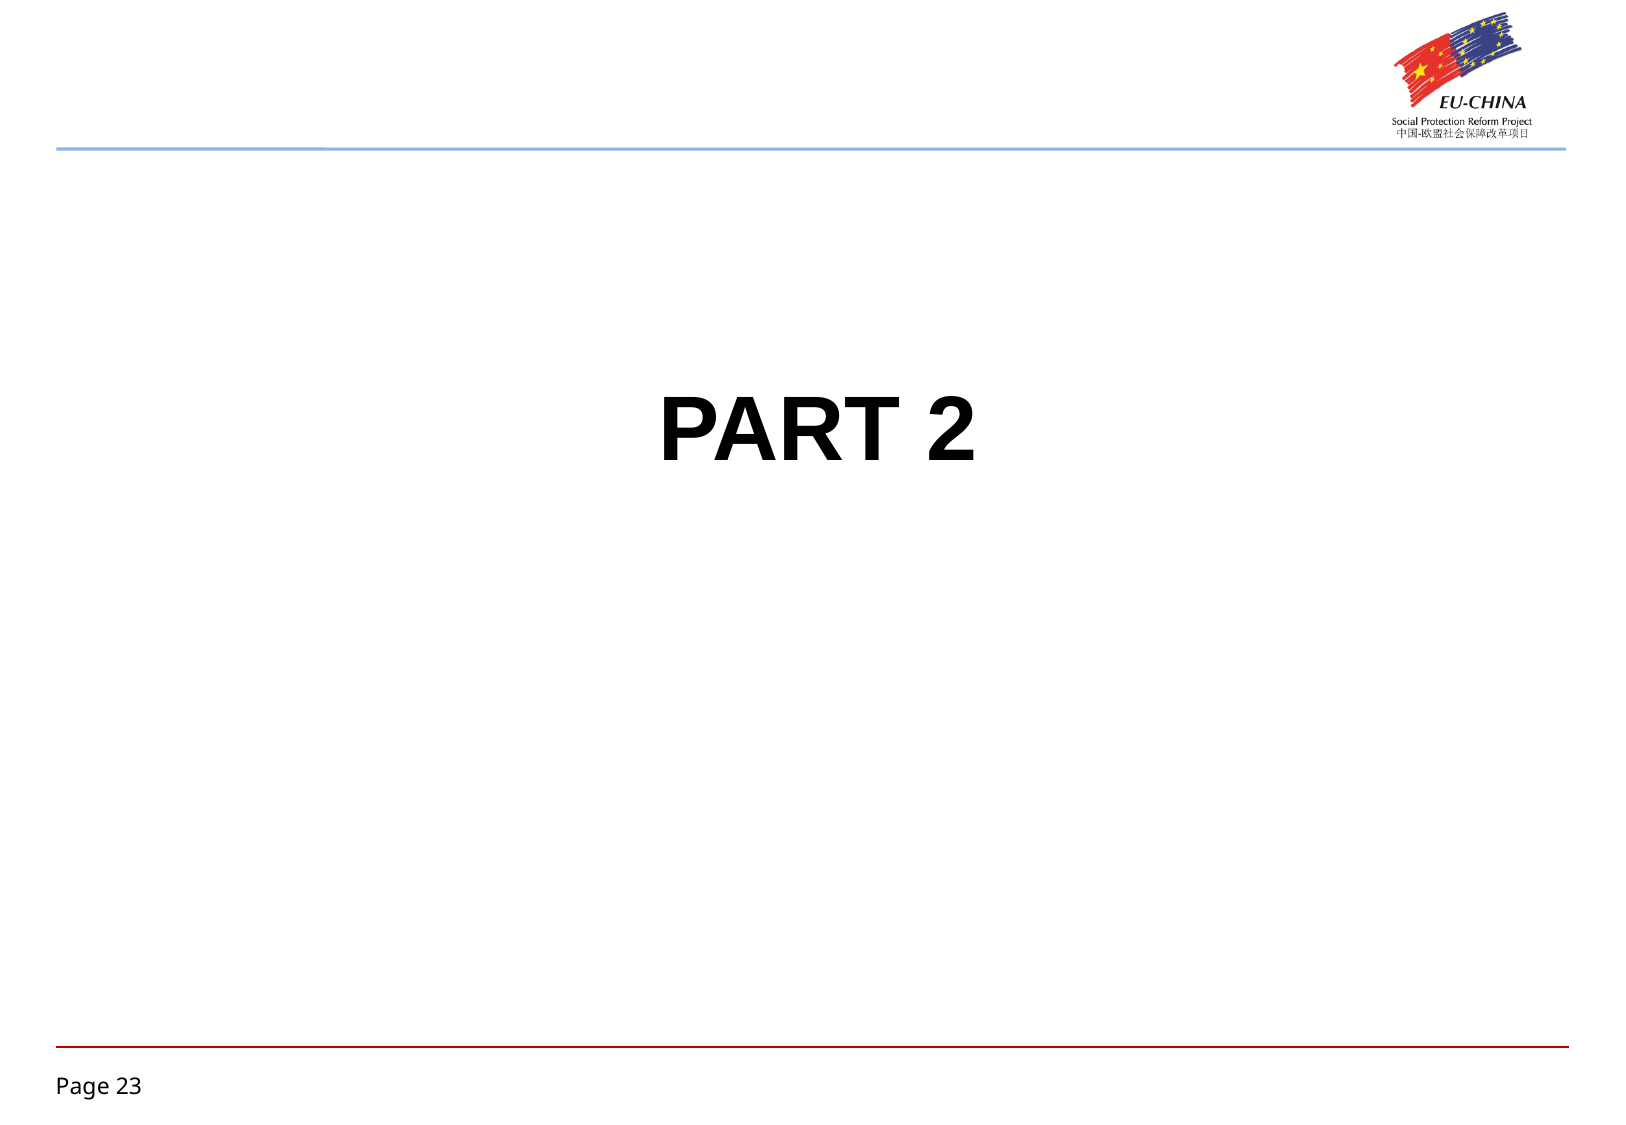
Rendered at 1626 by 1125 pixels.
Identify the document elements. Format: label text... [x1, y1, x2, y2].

picture [1387, 0, 1537, 147]
title PART 2 [127, 361, 1509, 586]
